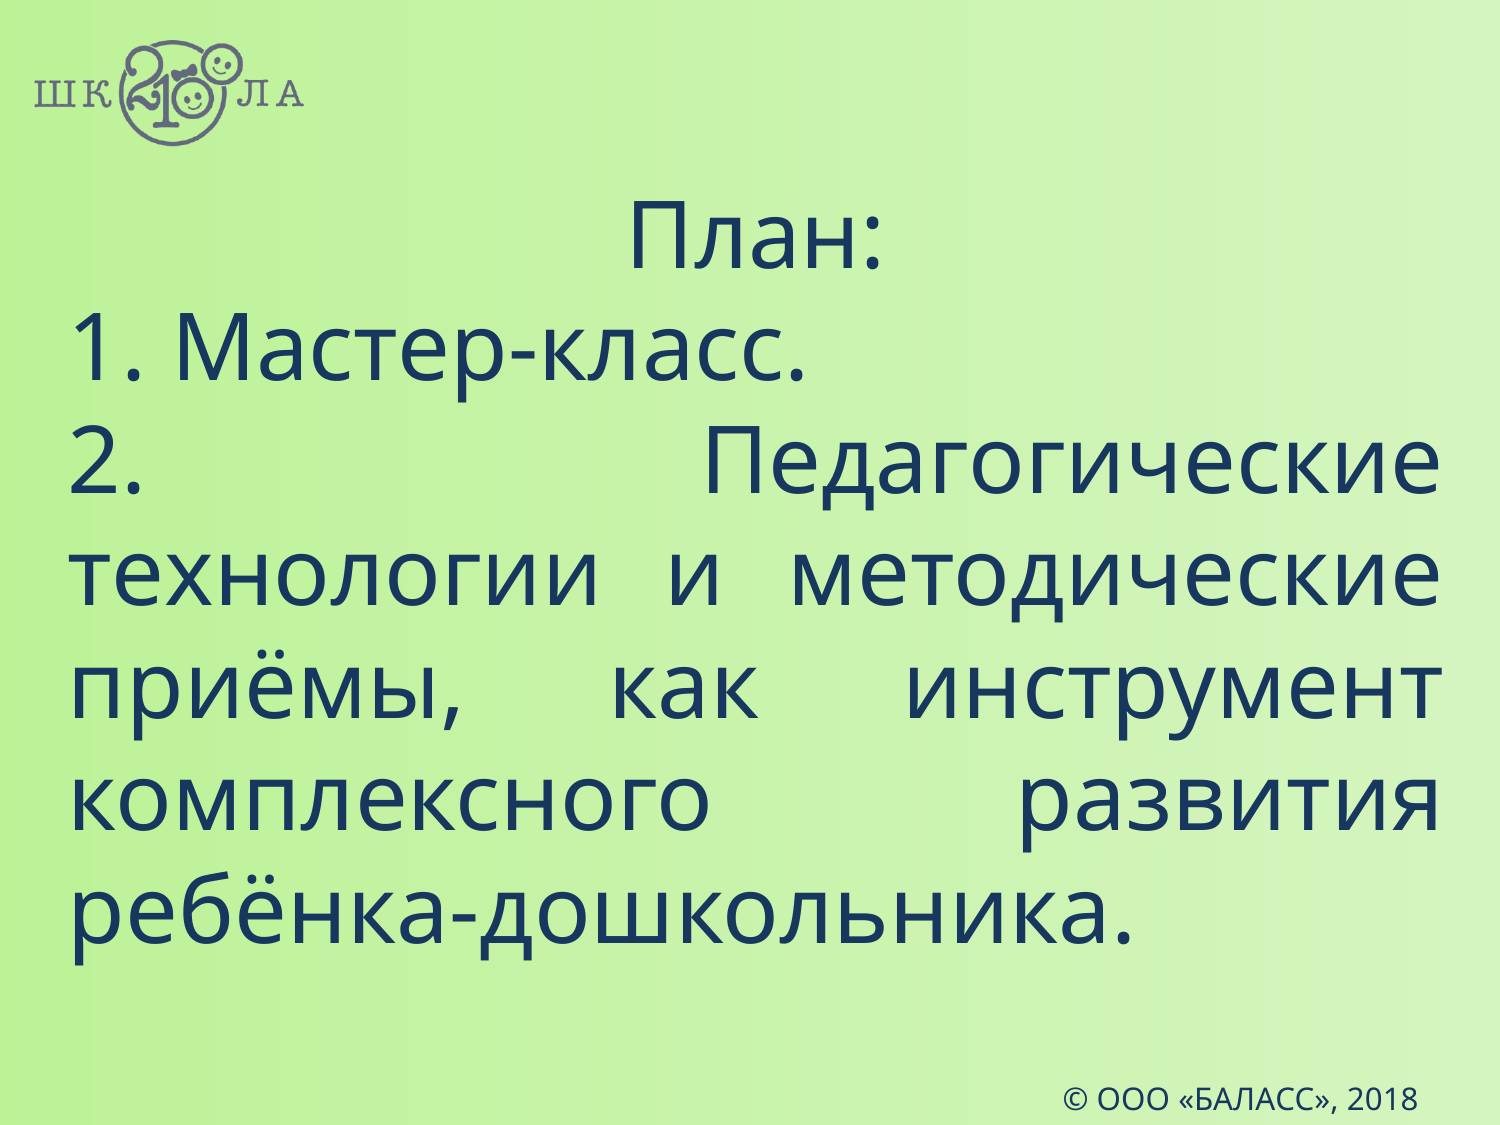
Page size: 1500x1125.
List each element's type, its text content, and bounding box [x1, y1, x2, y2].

text_box [0, 0, 1500, 1125]
text_box План: 1. Мастер-класс. 2. Педагогические технологии и методические приёмы, как инструмент комплексного развития ребёнка-дошкольника. [53, 140, 1459, 996]
text_box © ООО «БАЛАСС», 2018 [1019, 1071, 1463, 1125]
picture [2, 4, 335, 157]
